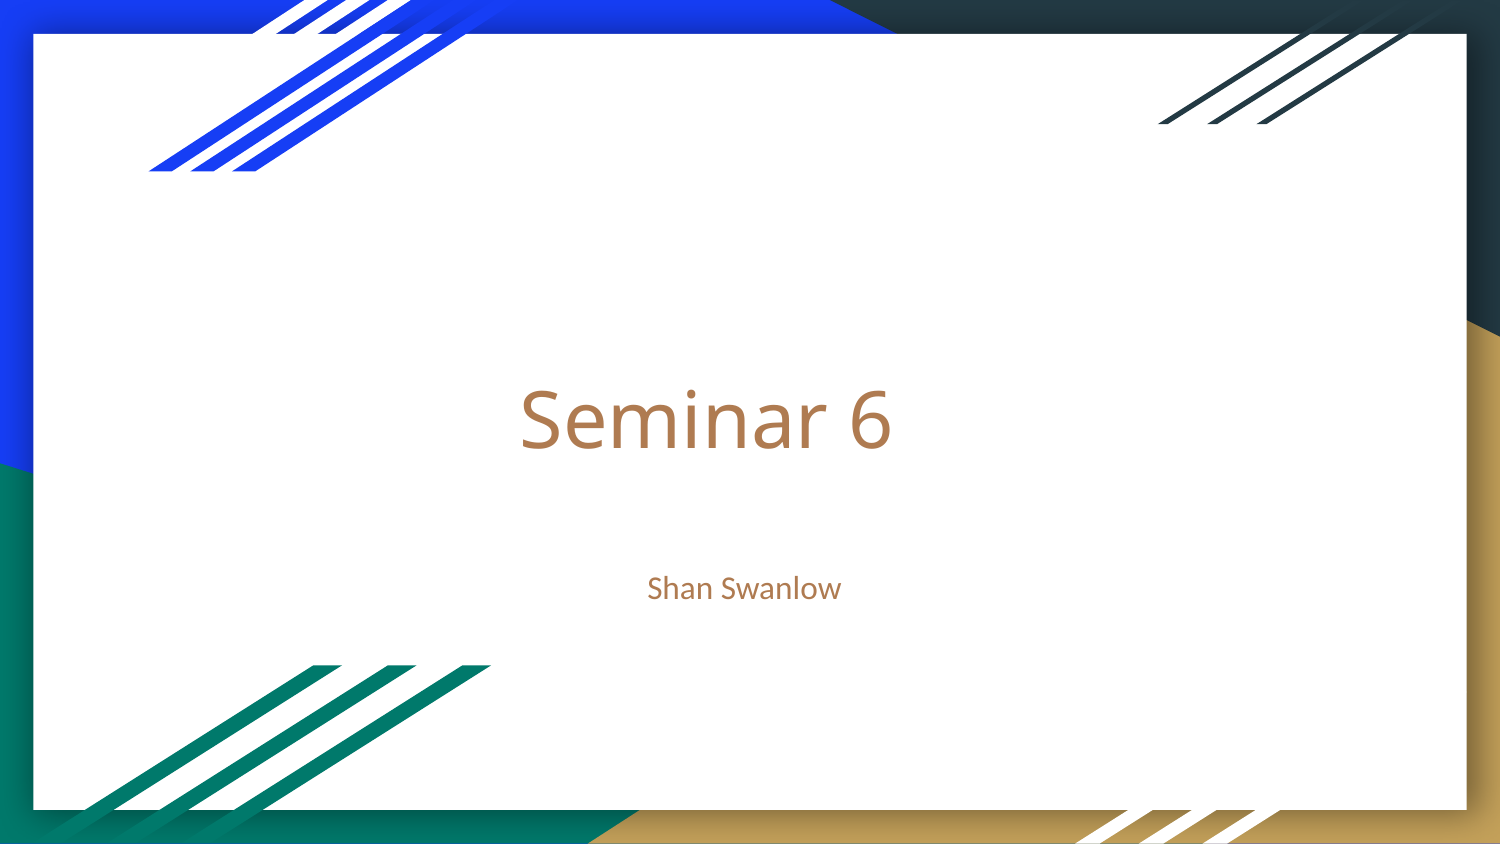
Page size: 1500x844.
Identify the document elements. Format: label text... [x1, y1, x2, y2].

subtitle Shan Swanlow [304, 559, 1185, 646]
title Seminar 6 [304, 298, 1185, 537]
